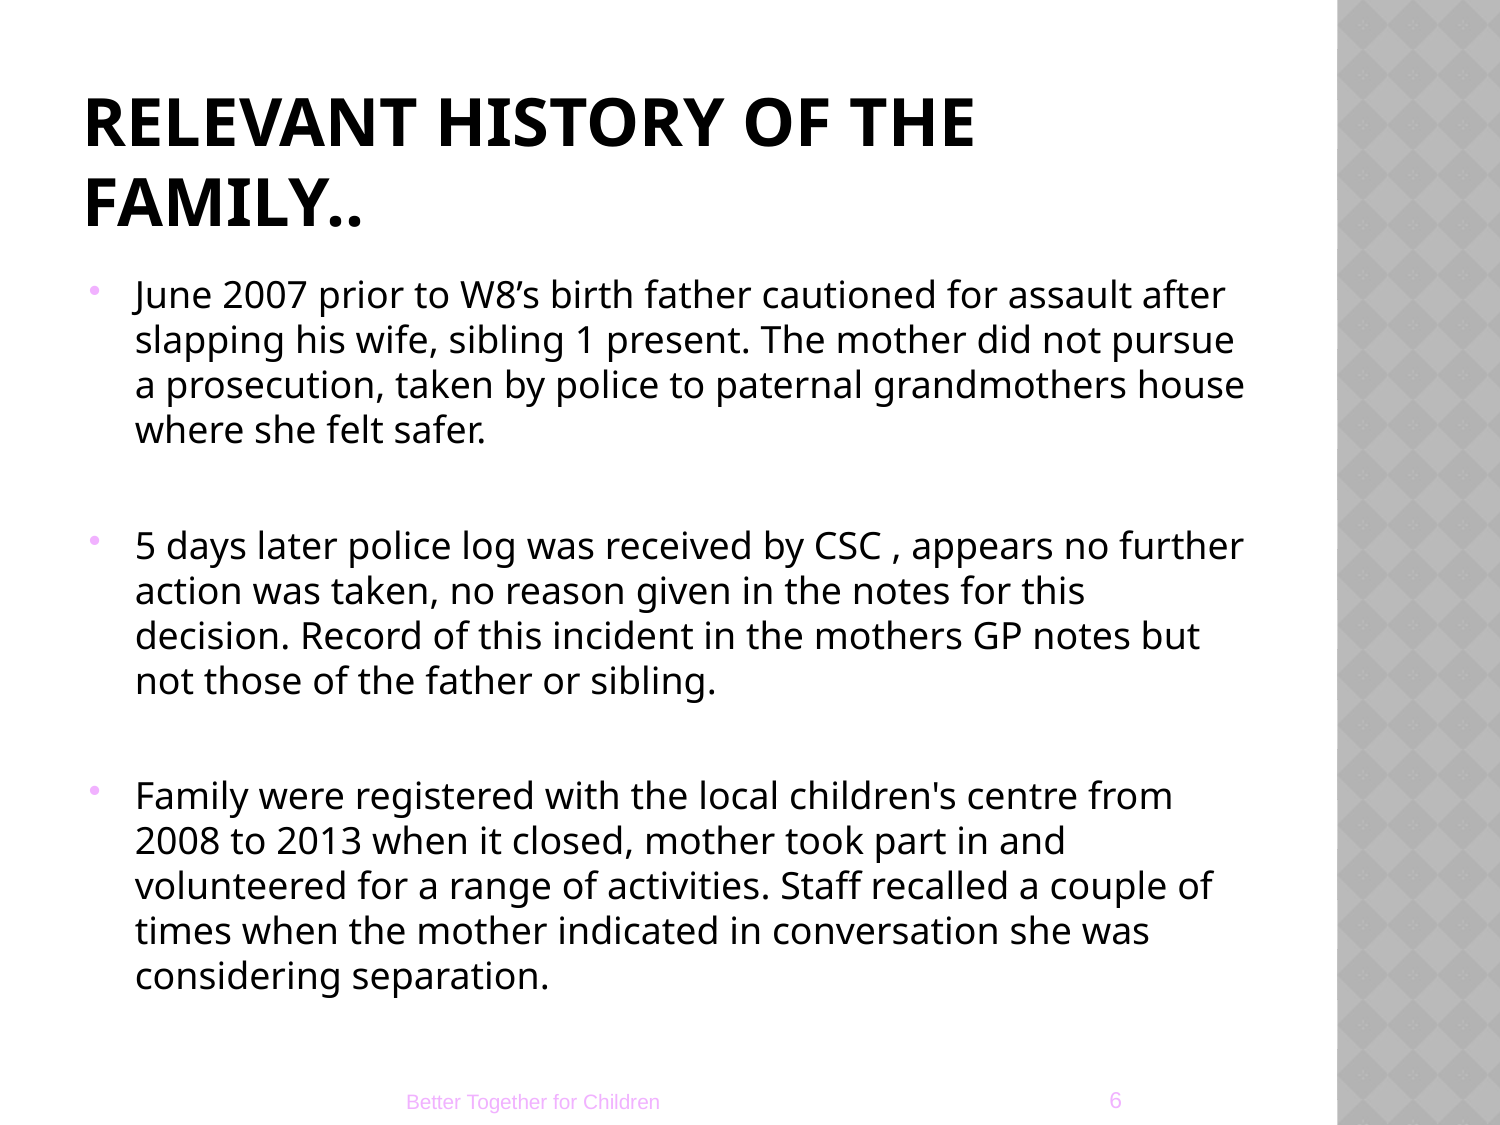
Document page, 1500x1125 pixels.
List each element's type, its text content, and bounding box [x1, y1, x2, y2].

title Relevant history of the family.. [75, 52, 1263, 241]
list June 2007 prior to W8’s birth father cautioned for assault after slapping his wife, sibling 1 present. The mother did not pursue a prosecution, taken by police to paternal grandmothers house where she felt safer. 5 days later police log was received by CSC , appears no further action was taken, no reason given in the notes for this decision. Record of this incident in the mothers GP notes but not those of the father or sibling. Family were registered with the local children's centre from 2008 to 2013 when it closed, mother took part in and volunteered for a range of activities. Staff recalled a couple of times when the mother indicated in conversation she was considering separation. [74, 263, 1263, 1060]
slide_number 6 [1025, 1075, 1123, 1113]
footer Better Together for Children [75, 1075, 675, 1114]
